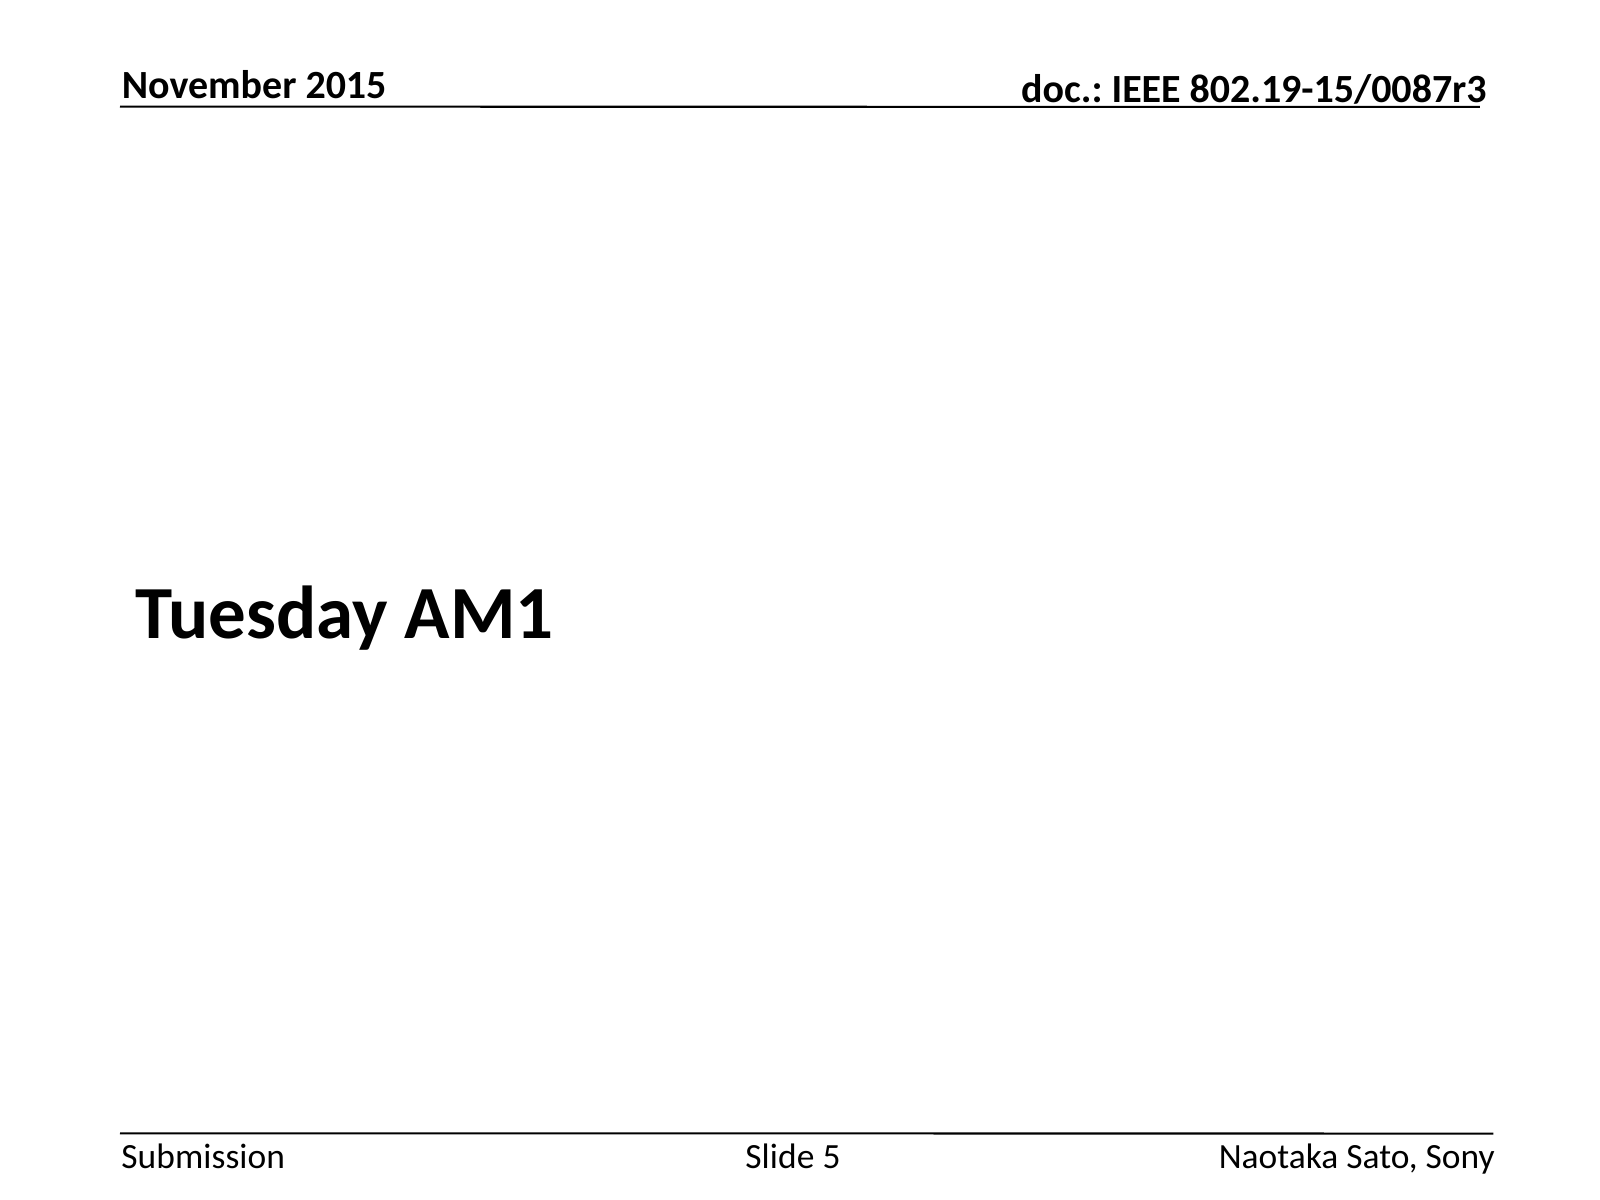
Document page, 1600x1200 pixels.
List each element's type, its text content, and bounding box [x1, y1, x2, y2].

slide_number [121, 58, 451, 107]
list Tuesday AM1 [119, 262, 1480, 1126]
slide_number Slide 5 [733, 1132, 854, 1197]
footer Naotaka Sato, Sony [937, 1132, 1495, 1174]
